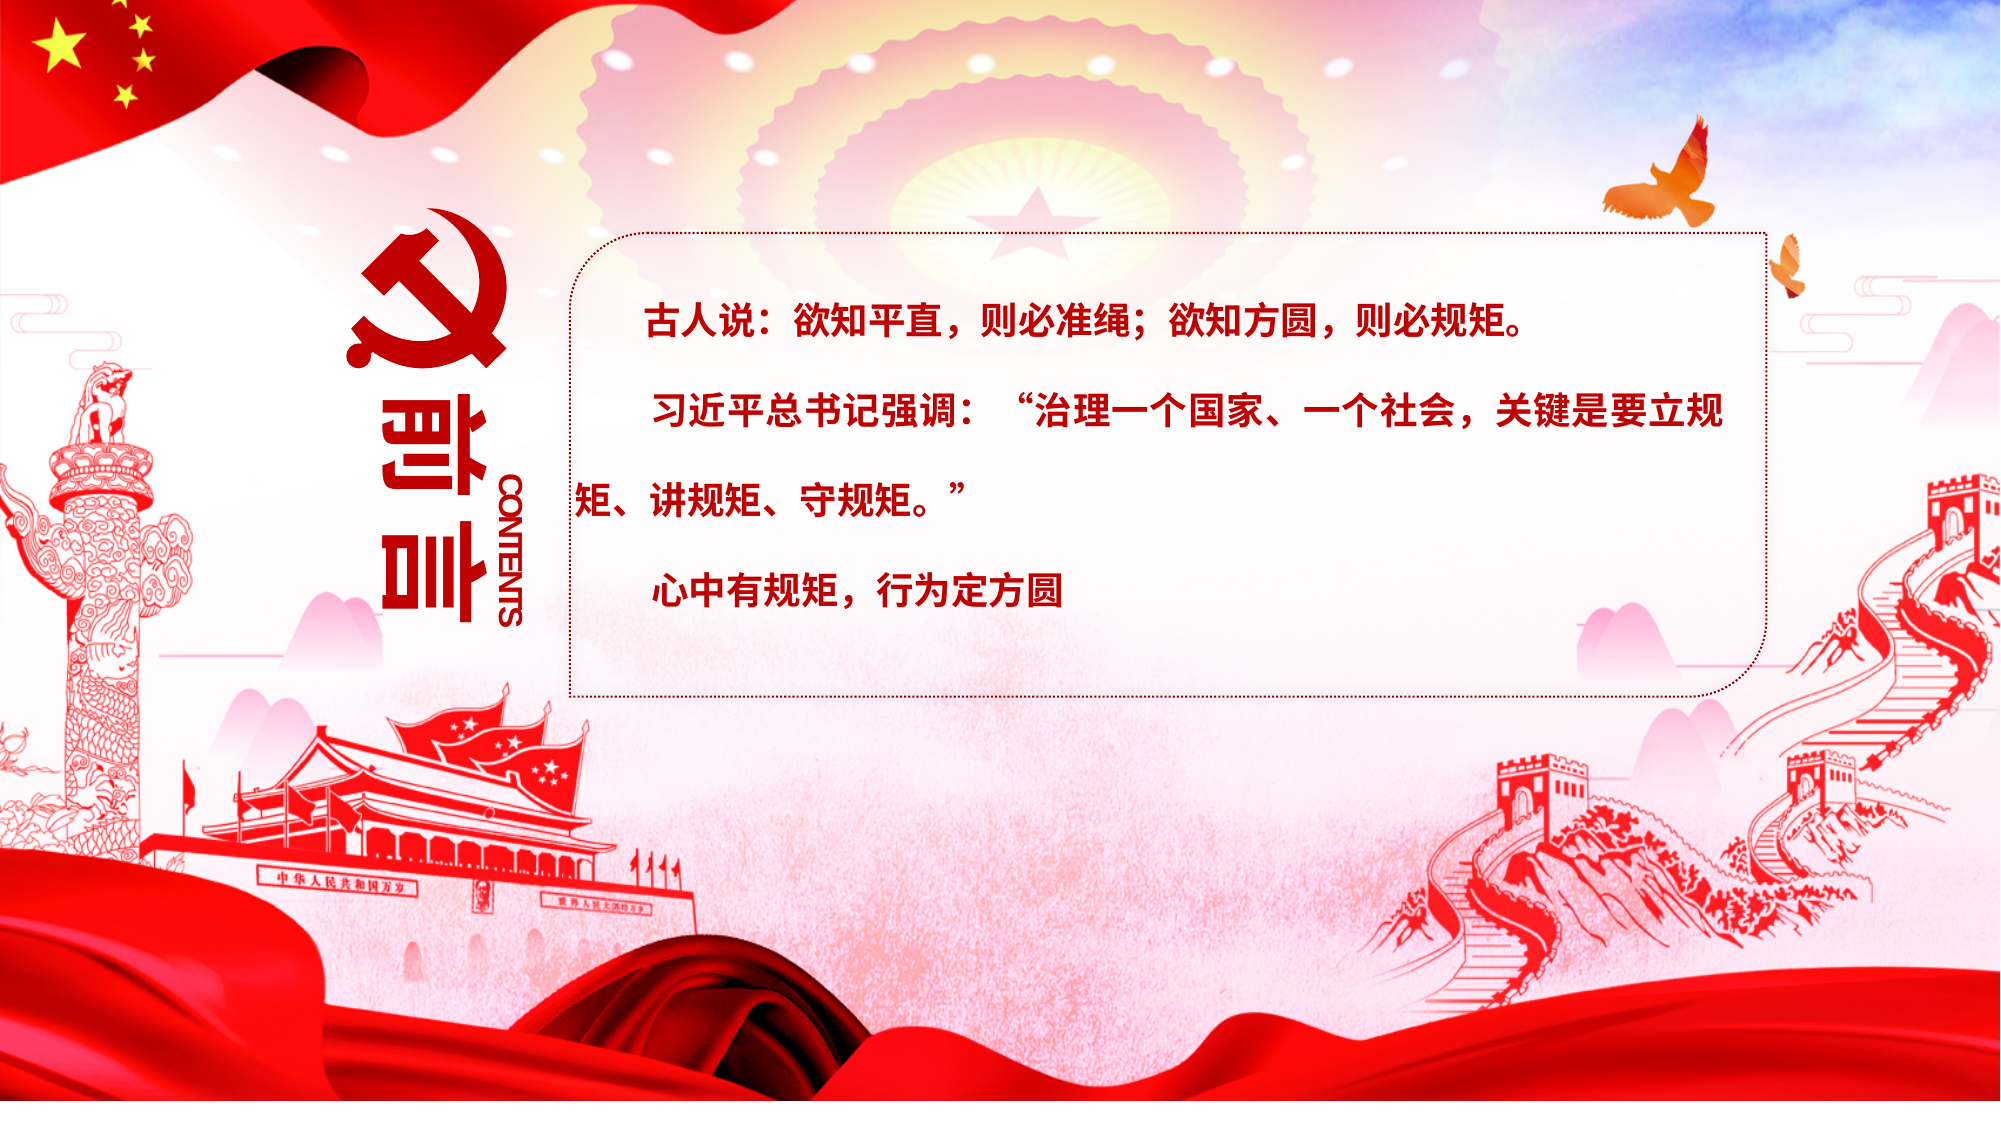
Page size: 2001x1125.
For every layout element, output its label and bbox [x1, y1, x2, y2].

picture [0, 0, 2000, 1101]
text_box [346, 374, 540, 644]
